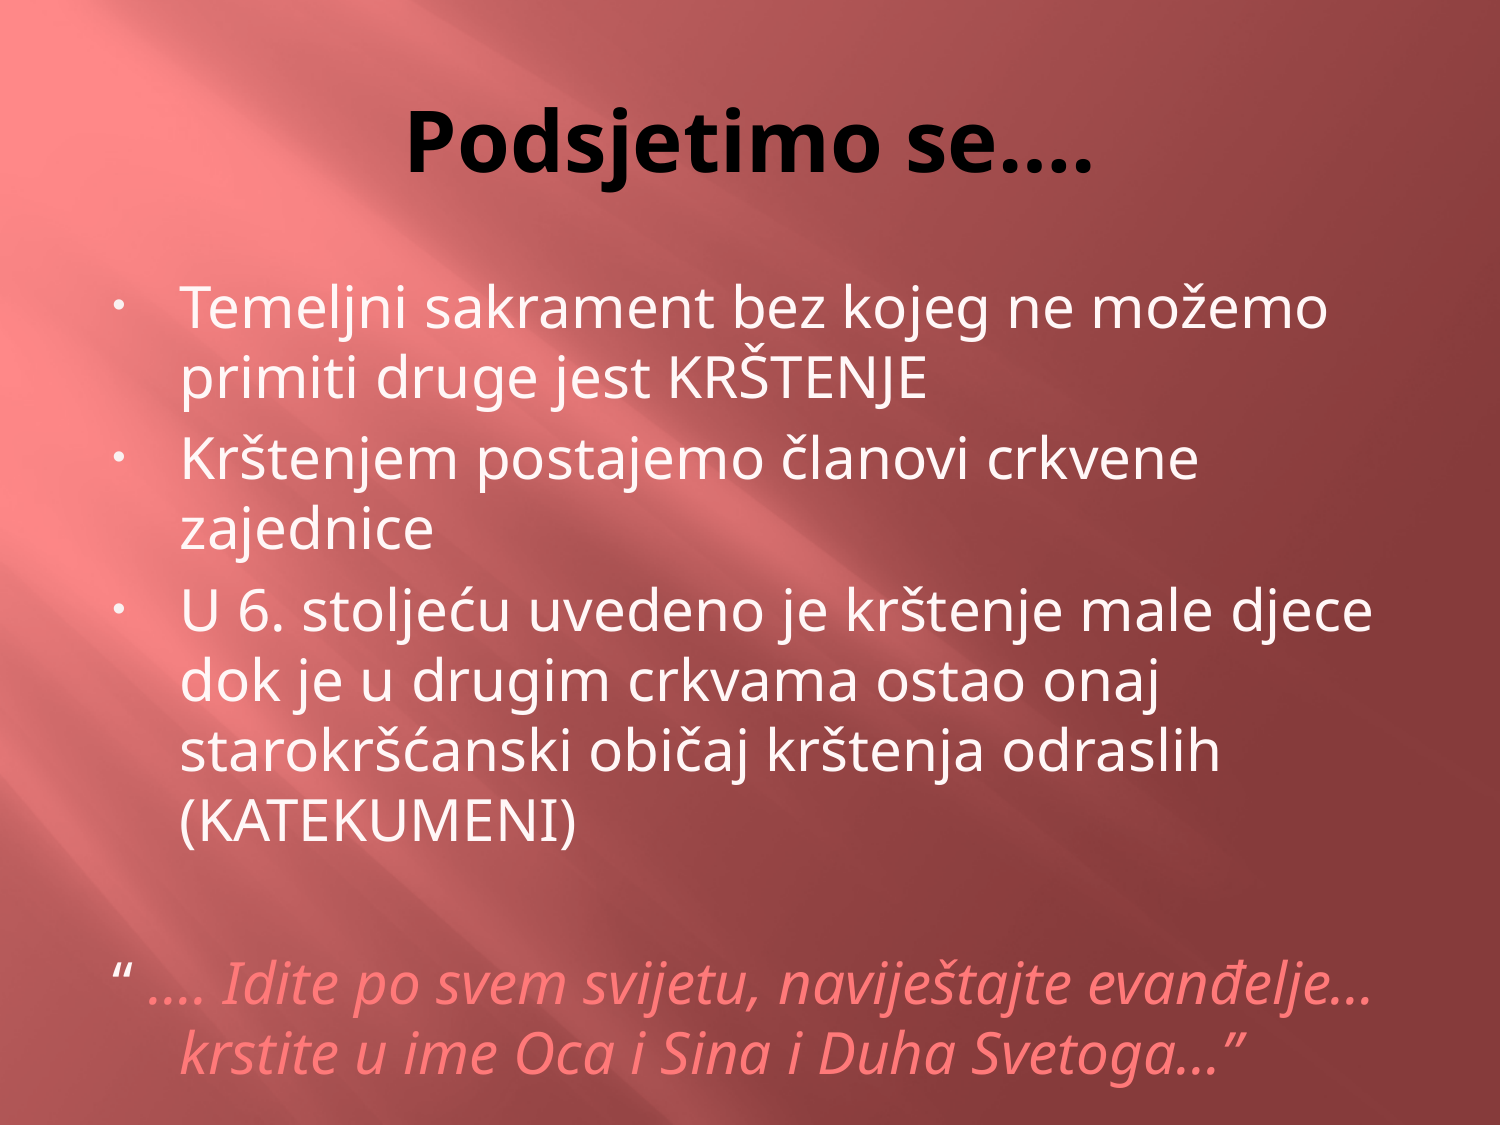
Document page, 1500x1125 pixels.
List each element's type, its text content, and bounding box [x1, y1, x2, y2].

list Temeljni sakrament bez kojeg ne možemo primiti druge jest KRŠTENJE Krštenjem postajemo članovi crkvene zajednice U 6. stoljeću uvedeno je krštenje male djece dok je u drugim crkvama ostao onaj starokršćanski običaj krštenja odraslih (KATEKUMENI) “ …. Idite po svem svijetu, naviještajte evanđelje…krstite u ime Oca i Sina i Duha Svetoga…” [75, 262, 1425, 1035]
title Podsjetimo se…. [75, 45, 1425, 233]
